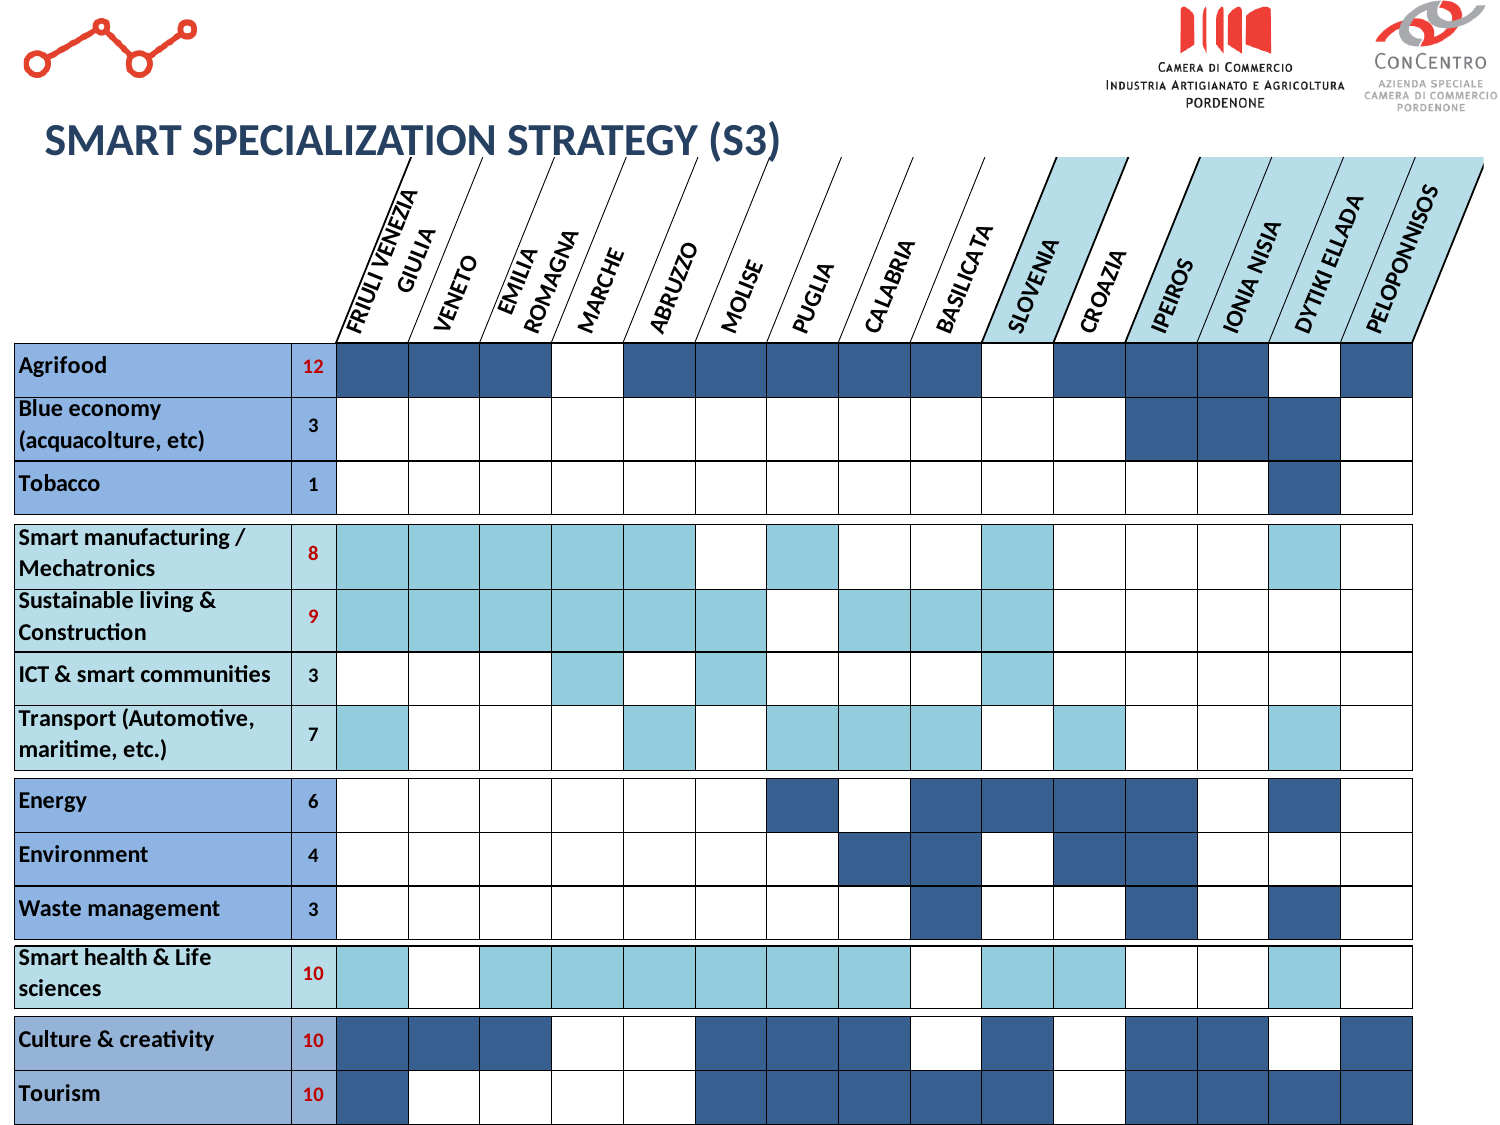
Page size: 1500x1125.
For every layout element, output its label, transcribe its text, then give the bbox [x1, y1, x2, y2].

picture [1095, 0, 1353, 114]
picture [13, 156, 1485, 1125]
picture [1359, 0, 1500, 114]
picture [0, 13, 255, 118]
text_box SMART SPECIALIZATION STRATEGY (S3) [29, 101, 797, 154]
